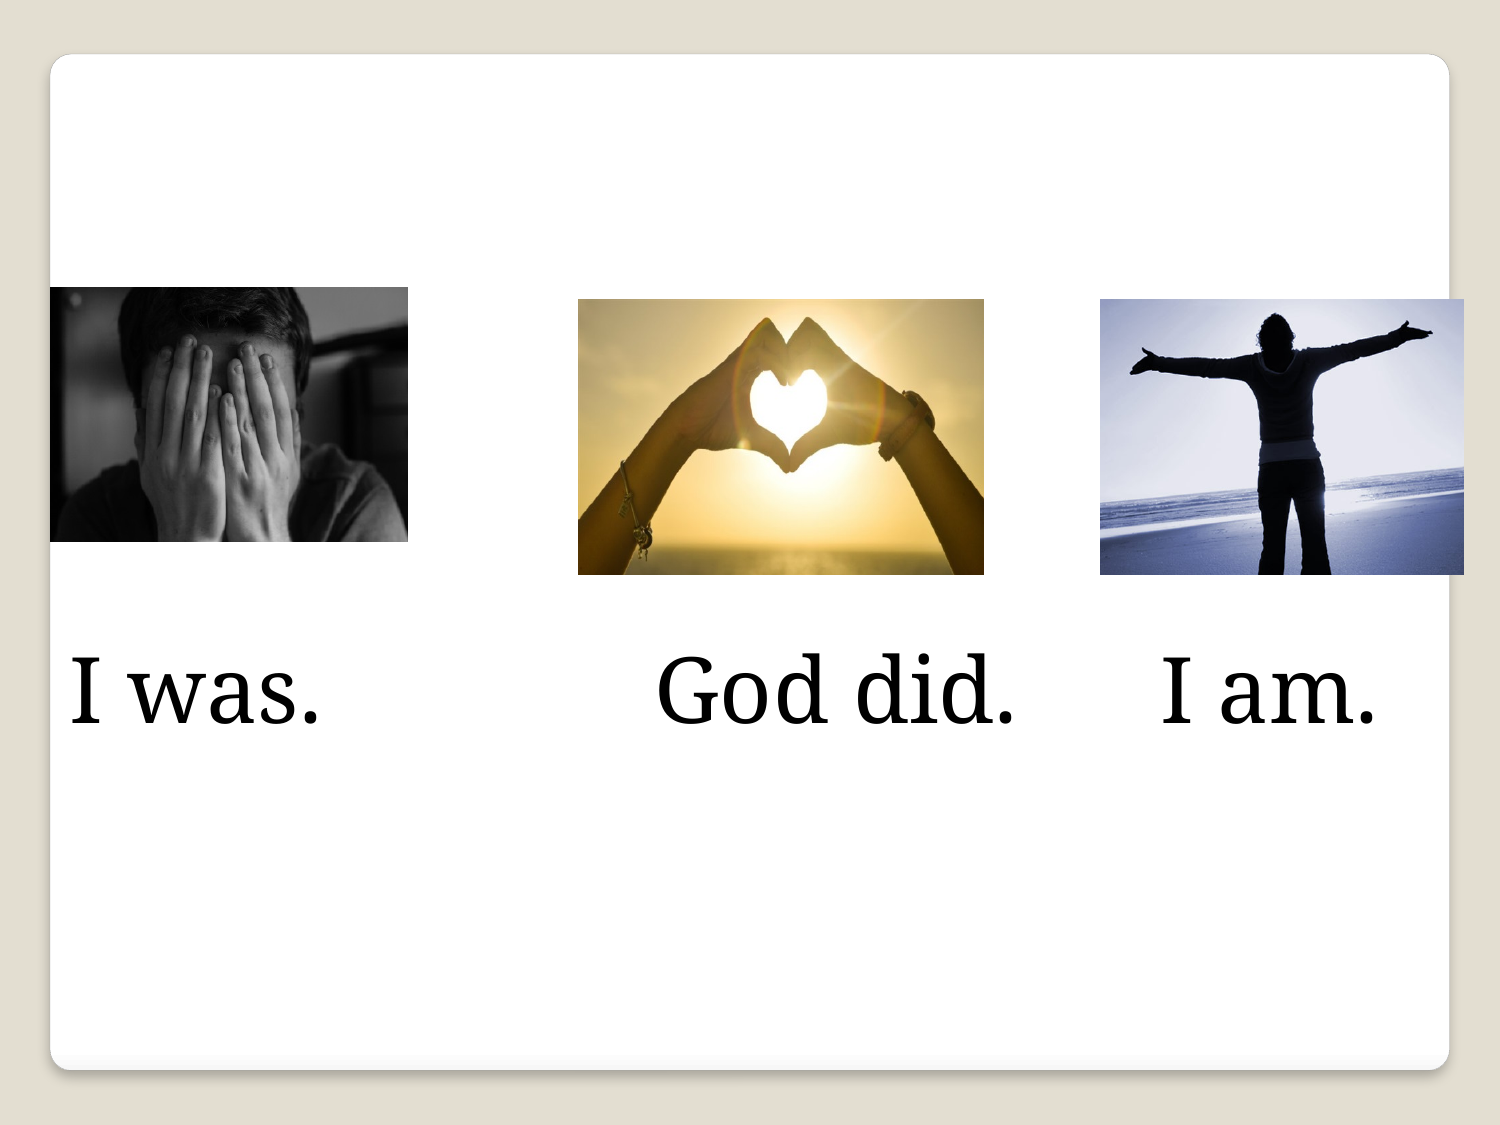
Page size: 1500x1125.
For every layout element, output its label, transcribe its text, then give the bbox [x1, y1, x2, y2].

picture [49, 287, 409, 542]
text_box I was. God did. I am. [55, 624, 1419, 750]
picture [1099, 299, 1464, 575]
picture [578, 299, 985, 575]
